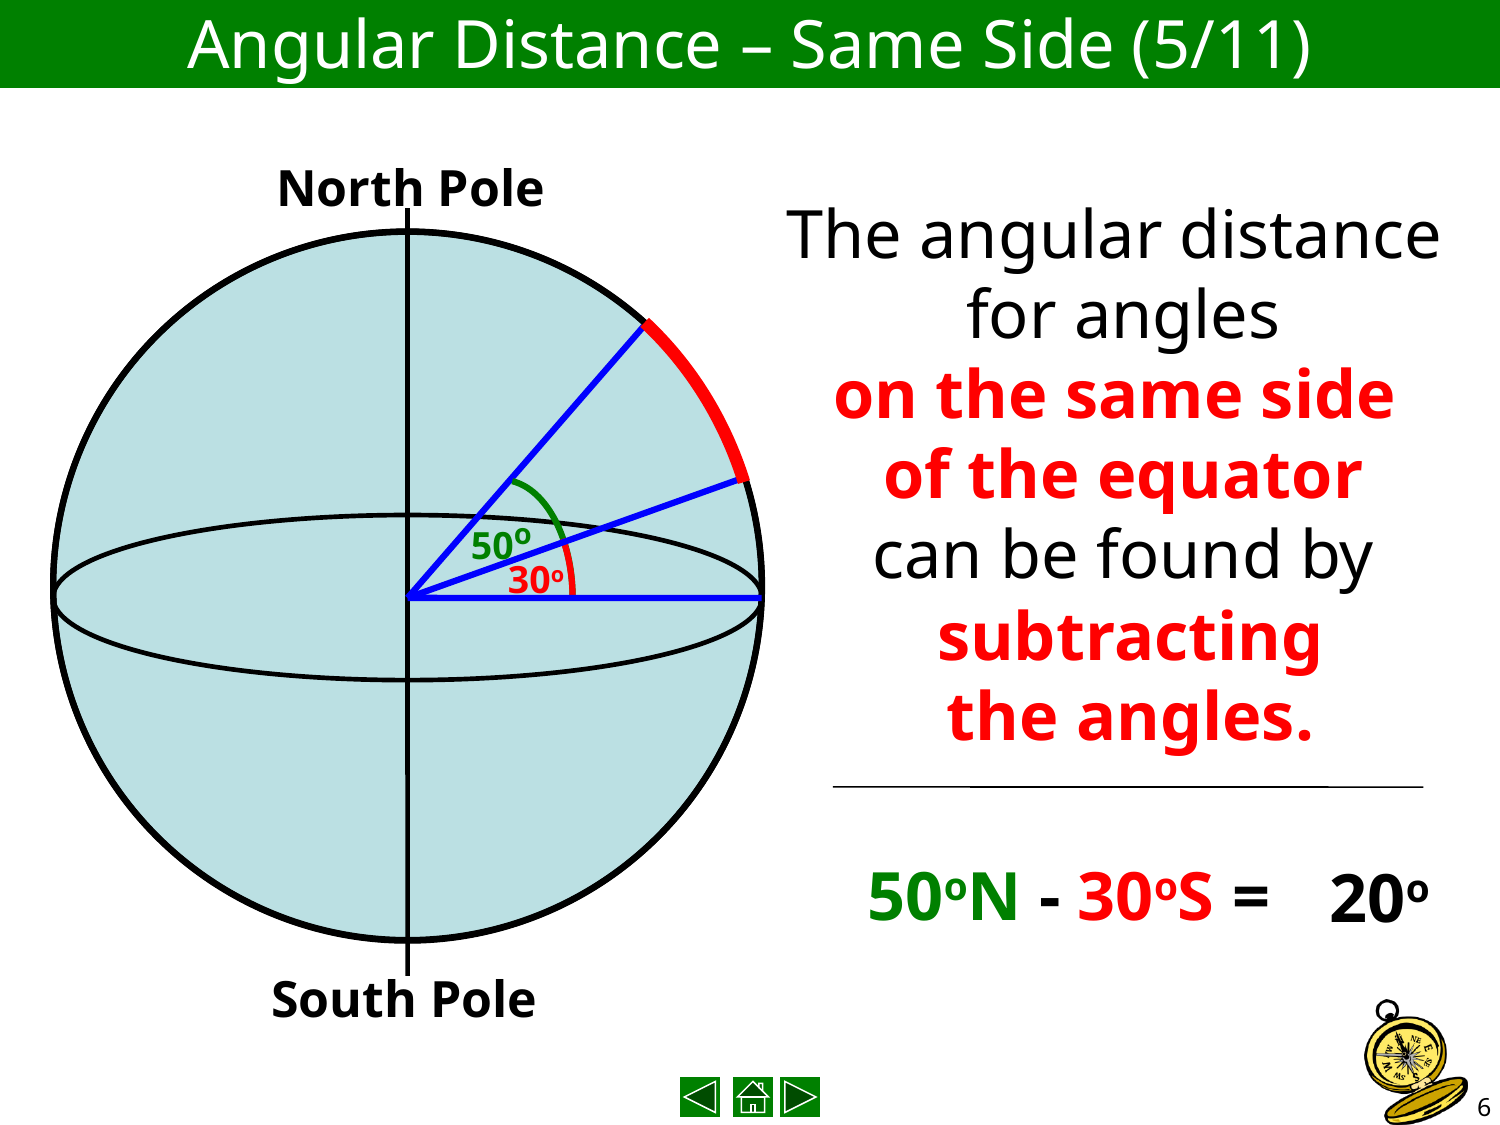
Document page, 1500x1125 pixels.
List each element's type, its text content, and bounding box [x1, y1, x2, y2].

text_box The angular distance for angles on the same side of the equator can be found by [771, 184, 1476, 600]
text_box 50oN - 30oS = [852, 846, 1286, 941]
text_box subtracting the angles. [922, 586, 1339, 761]
title Angular Distance – Same Side (5/11) [0, 0, 1500, 88]
picture [1364, 999, 1469, 1125]
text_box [52, 148, 763, 1036]
text_box 20o [1314, 848, 1445, 943]
